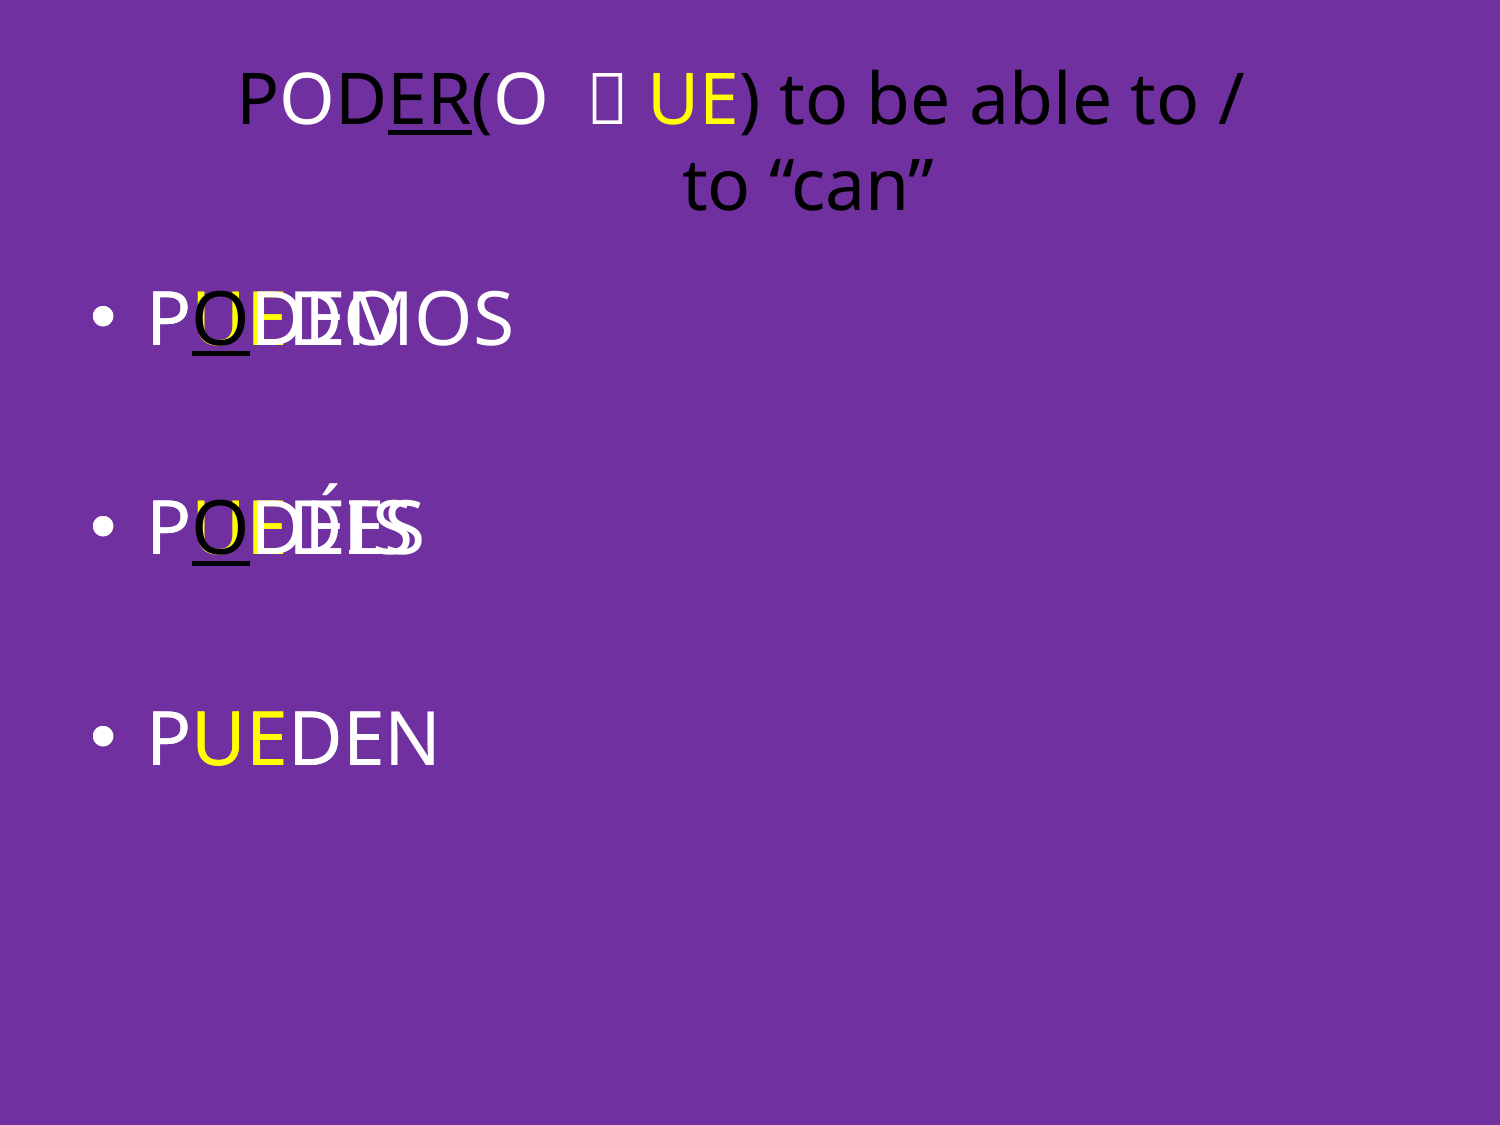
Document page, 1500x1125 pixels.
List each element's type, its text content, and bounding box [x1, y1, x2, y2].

title PODER(O  UE) to be able to / to “can” [75, 45, 1425, 233]
list PODEMOS PODÉIS PUEDEN [75, 262, 1425, 1005]
